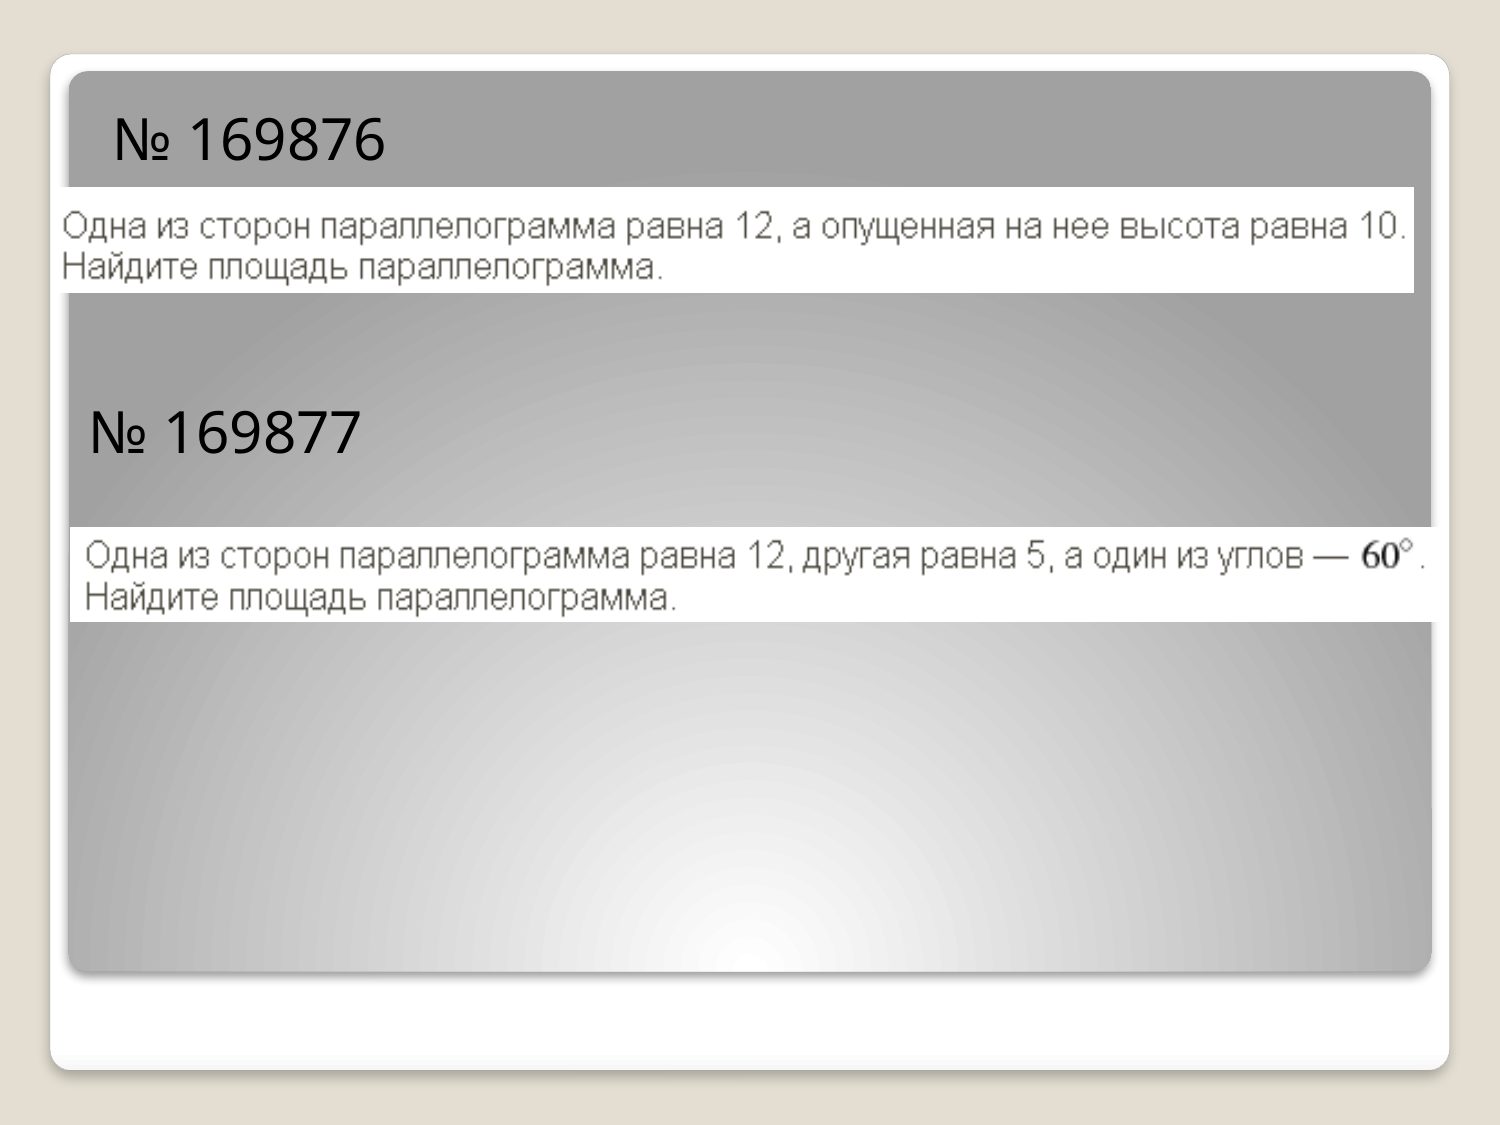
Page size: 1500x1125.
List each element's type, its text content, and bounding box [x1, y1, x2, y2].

text_box № 169877 [58, 379, 1402, 493]
picture [58, 187, 1415, 294]
list № 169876 [82, 86, 1425, 200]
picture [70, 527, 1442, 622]
